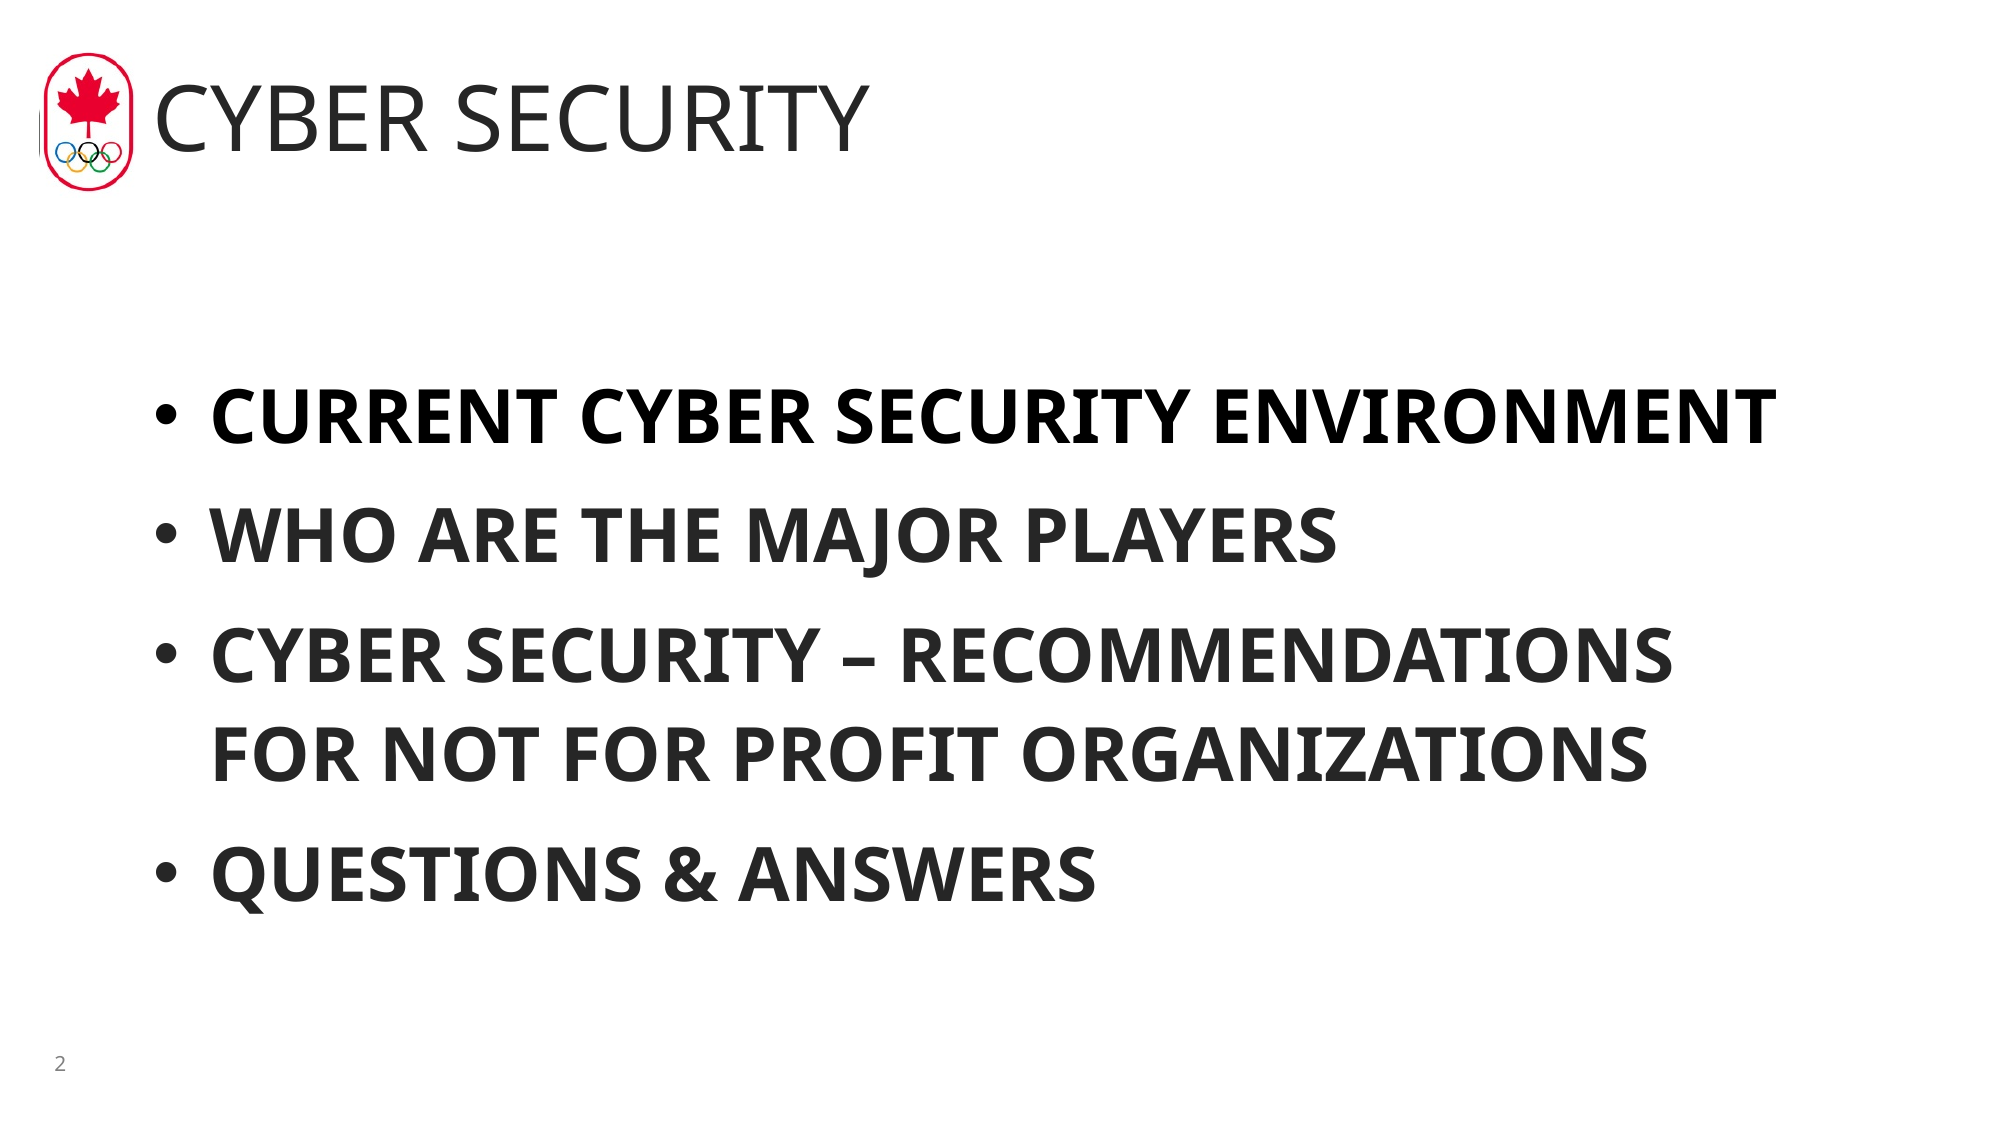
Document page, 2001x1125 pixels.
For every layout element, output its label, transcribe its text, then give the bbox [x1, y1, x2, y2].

list Current Cyber Security environment Who are the Major players Cyber Security – Recommendations for not for profit organizations Questions & answers [137, 351, 1845, 1125]
title Cyber Security [137, 73, 1845, 291]
slide_number 2 [39, 1042, 490, 1103]
picture [39, 51, 137, 198]
